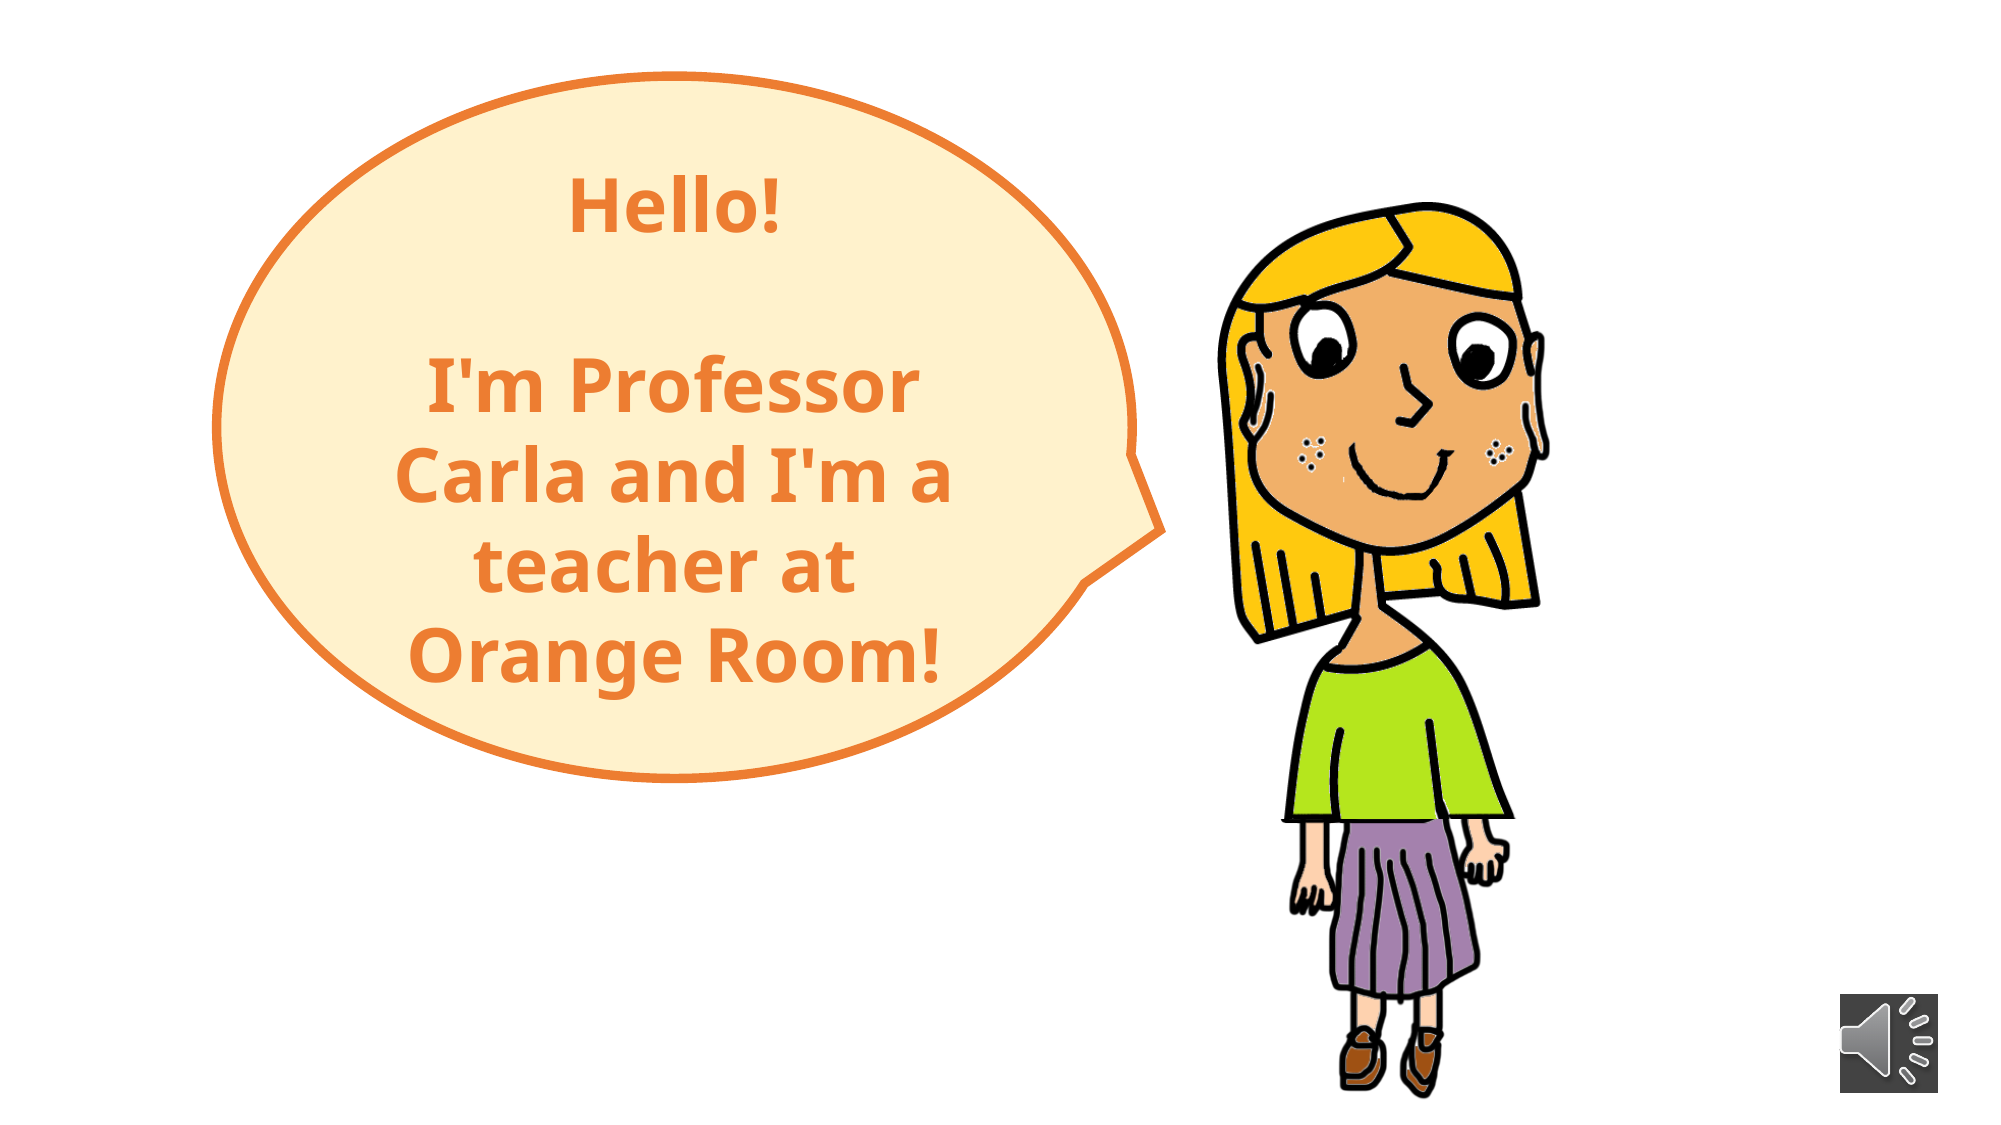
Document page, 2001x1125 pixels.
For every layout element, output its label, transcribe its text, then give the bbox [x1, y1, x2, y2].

picture [1216, 202, 1555, 1125]
picture [1839, 993, 1940, 1094]
text_box Hello! I'm Professor Carla and I'm a teacher at Orange Room! [215, 75, 1162, 780]
